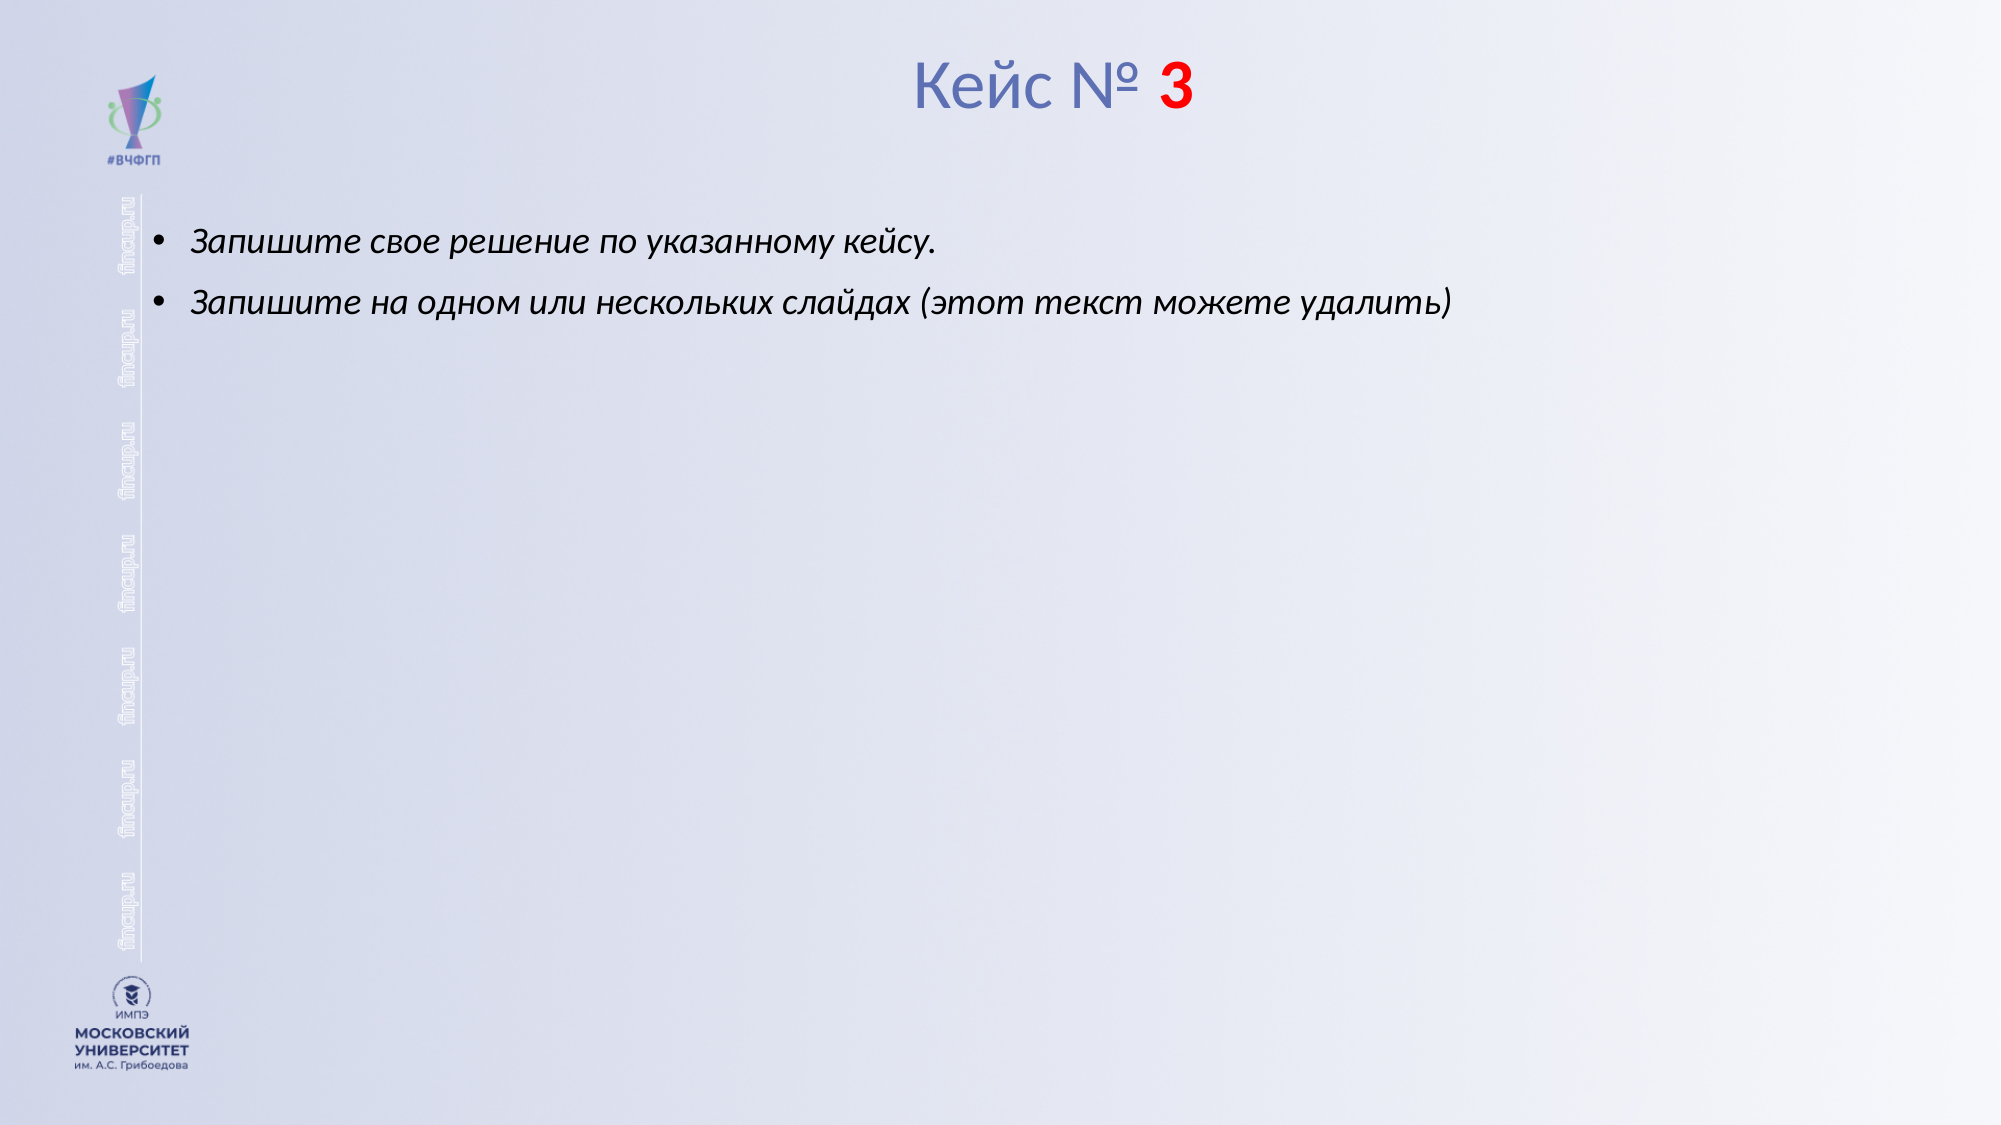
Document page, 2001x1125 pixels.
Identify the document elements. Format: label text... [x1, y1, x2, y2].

list Запишите свое решение по указанному кейсу. Запишите на одном или нескольких слайдах (этот текст можете удалить) [137, 213, 1939, 1063]
title Кейс № 3 [168, 0, 1939, 171]
picture [0, 0, 2001, 1125]
